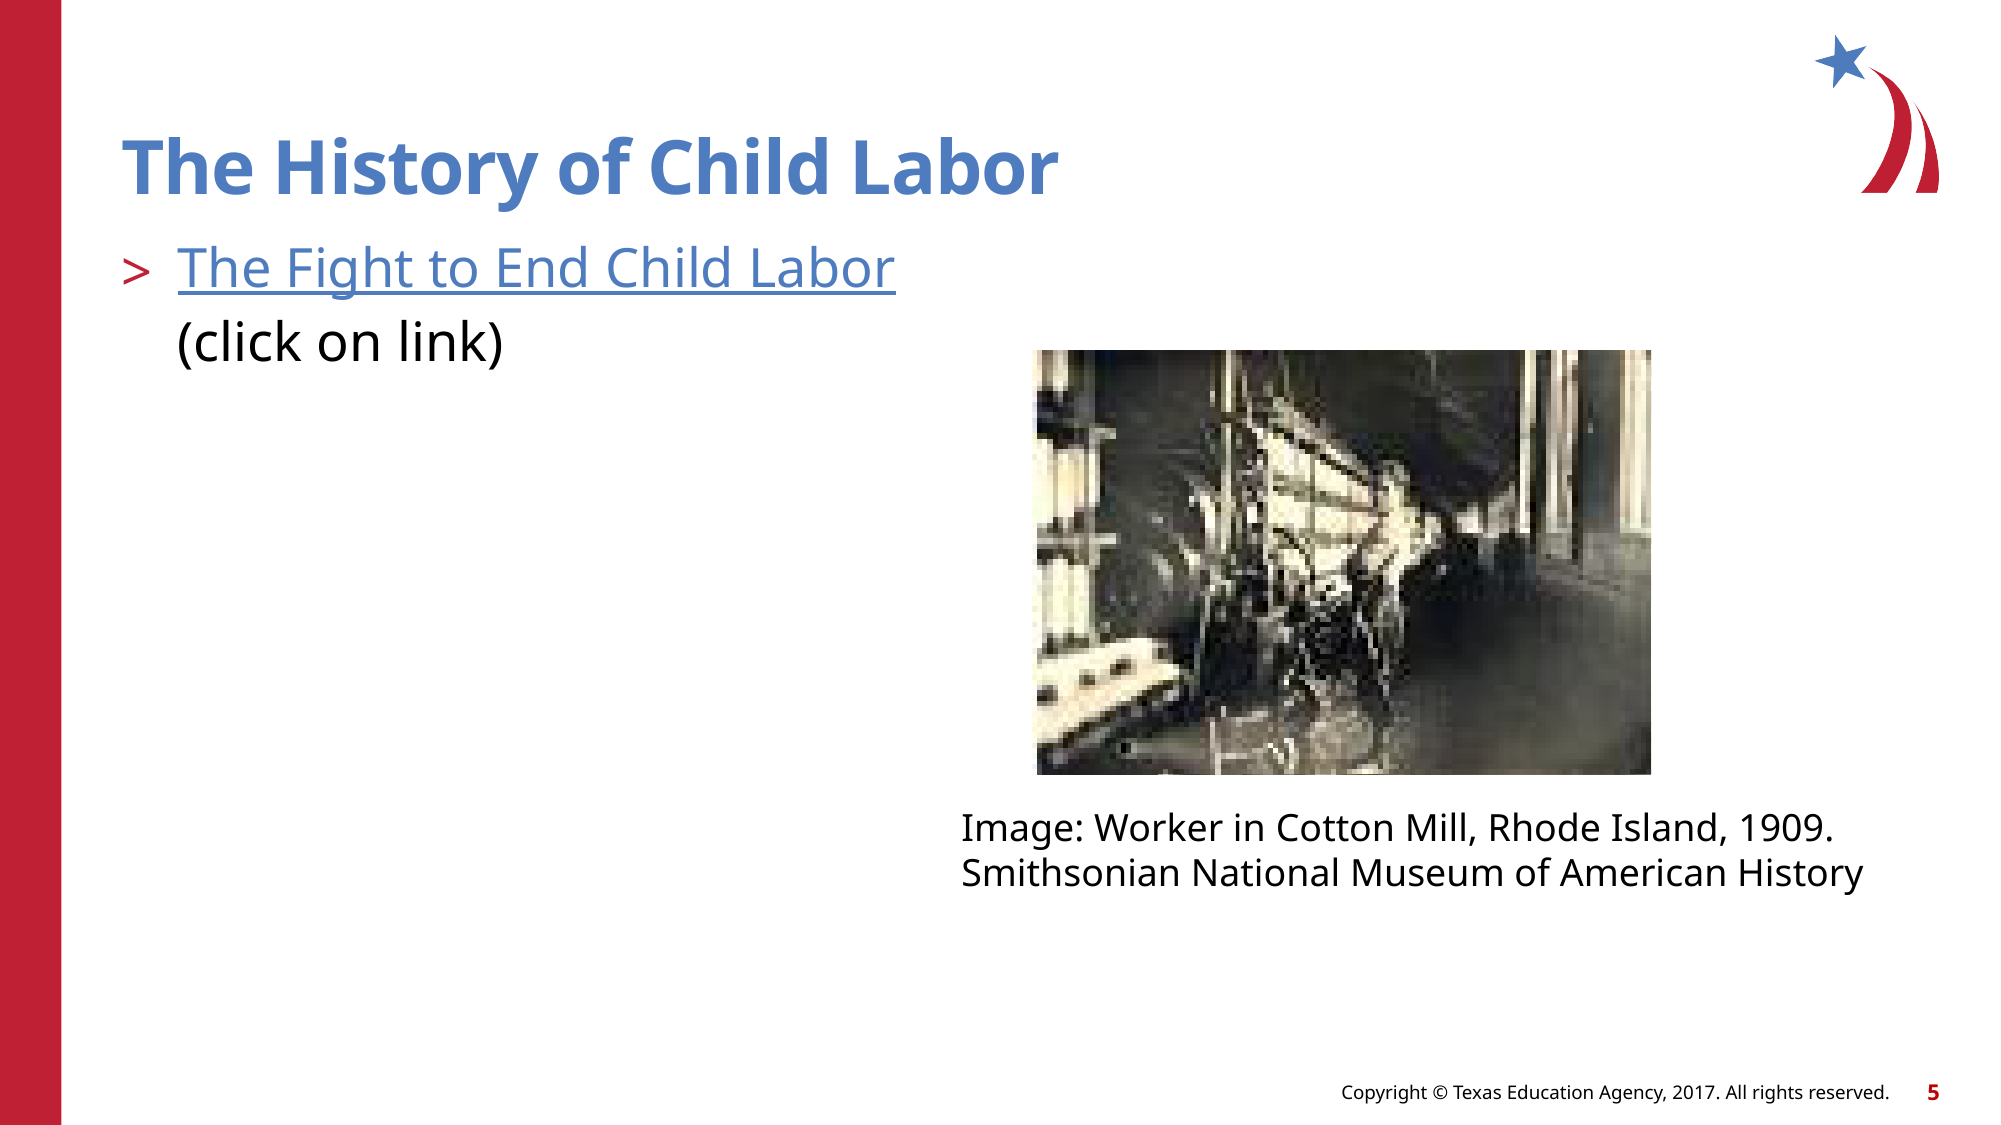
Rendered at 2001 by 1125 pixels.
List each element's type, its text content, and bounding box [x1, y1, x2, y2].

title The History of Child Labor [121, 66, 1772, 211]
picture [1032, 350, 1652, 775]
picture [1814, 34, 1939, 193]
text_box Image: Worker in Cotton Mill, Rhode Island, 1909. Smithsonian National Museum of American History [946, 796, 1947, 902]
list The Fight to End Child Labor (click on link) [121, 233, 1884, 1010]
